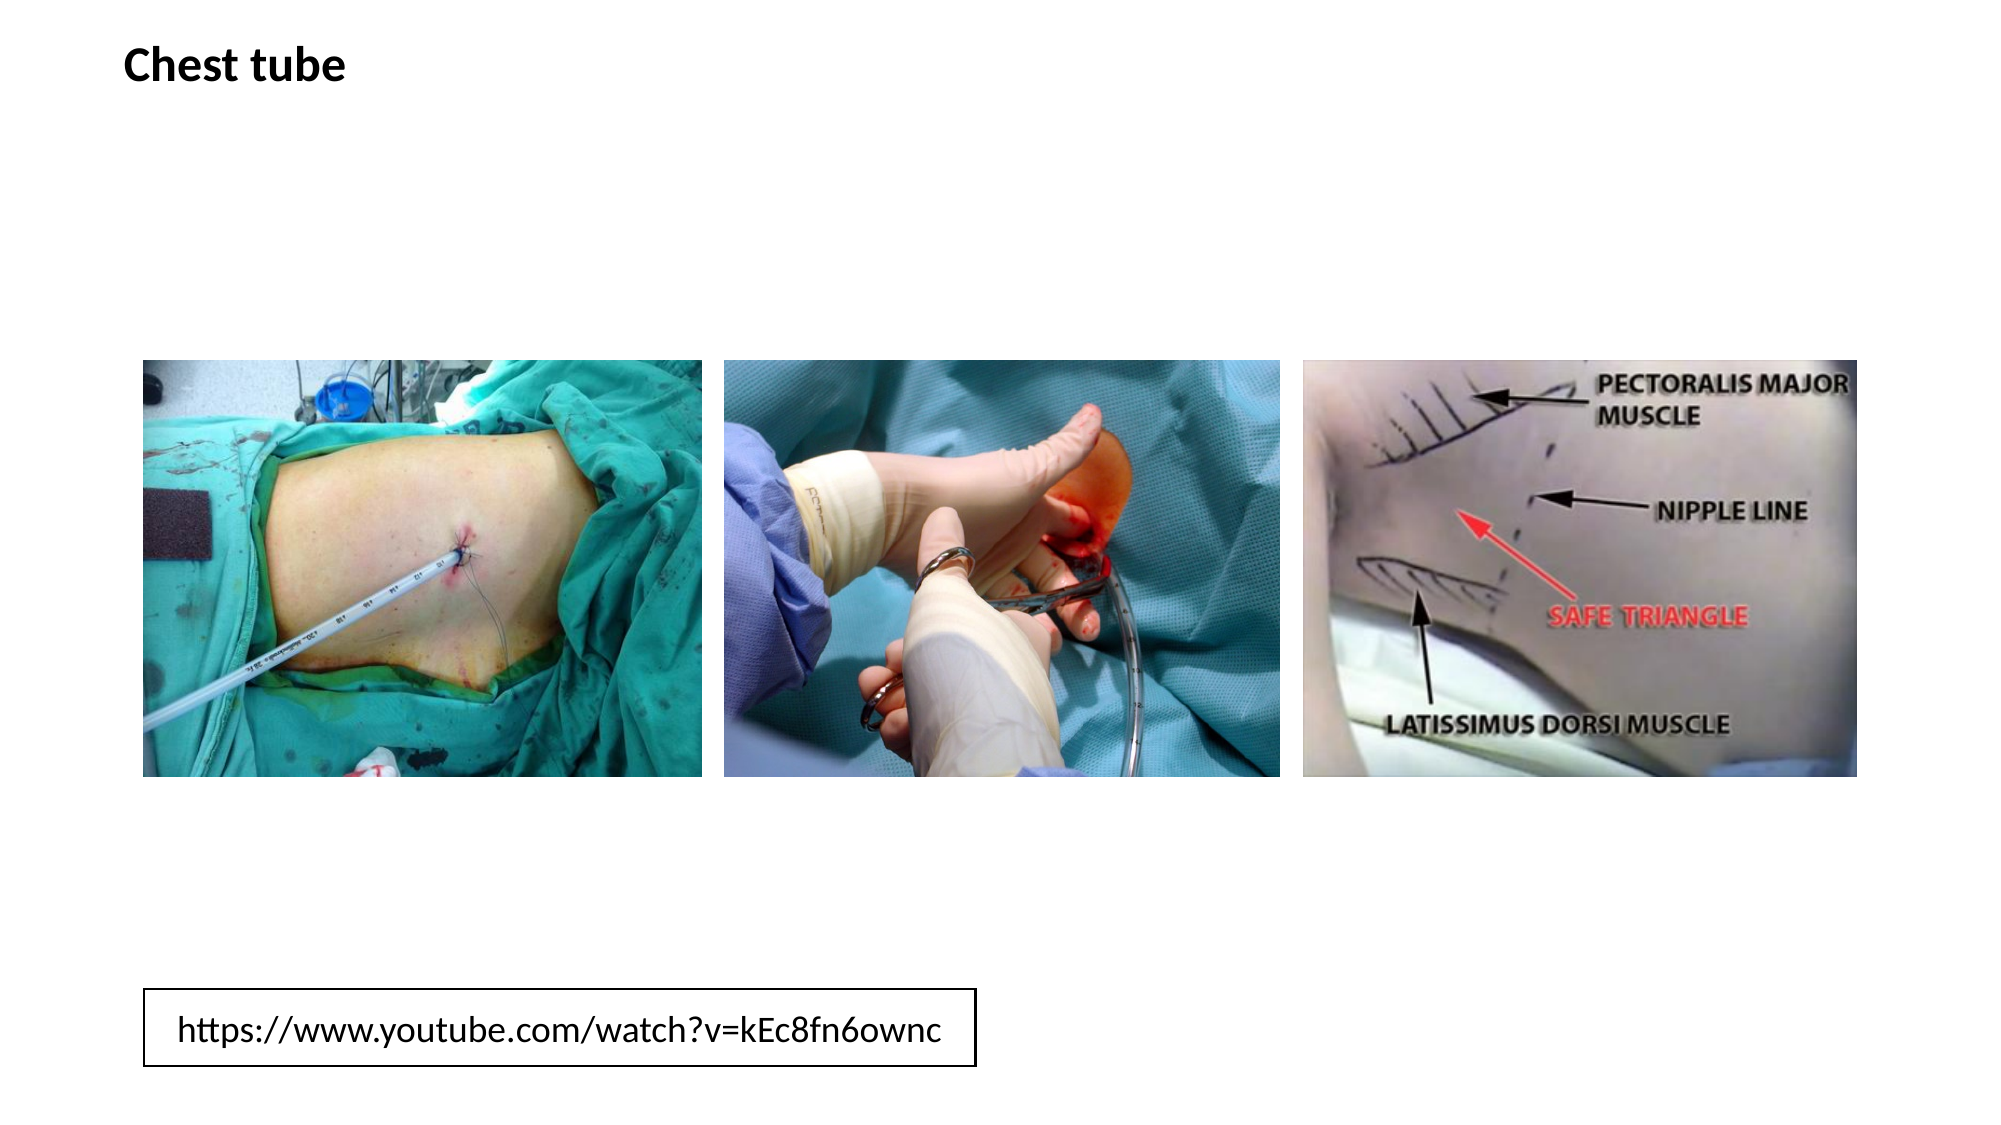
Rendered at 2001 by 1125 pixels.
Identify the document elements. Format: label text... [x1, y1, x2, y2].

picture [724, 360, 1280, 777]
picture [1303, 360, 1857, 777]
subtitle Chest tube [37, 31, 433, 303]
picture [143, 360, 702, 777]
text_box https://www.youtube.com/watch?v=kEc8fn6ownc [143, 988, 977, 1067]
